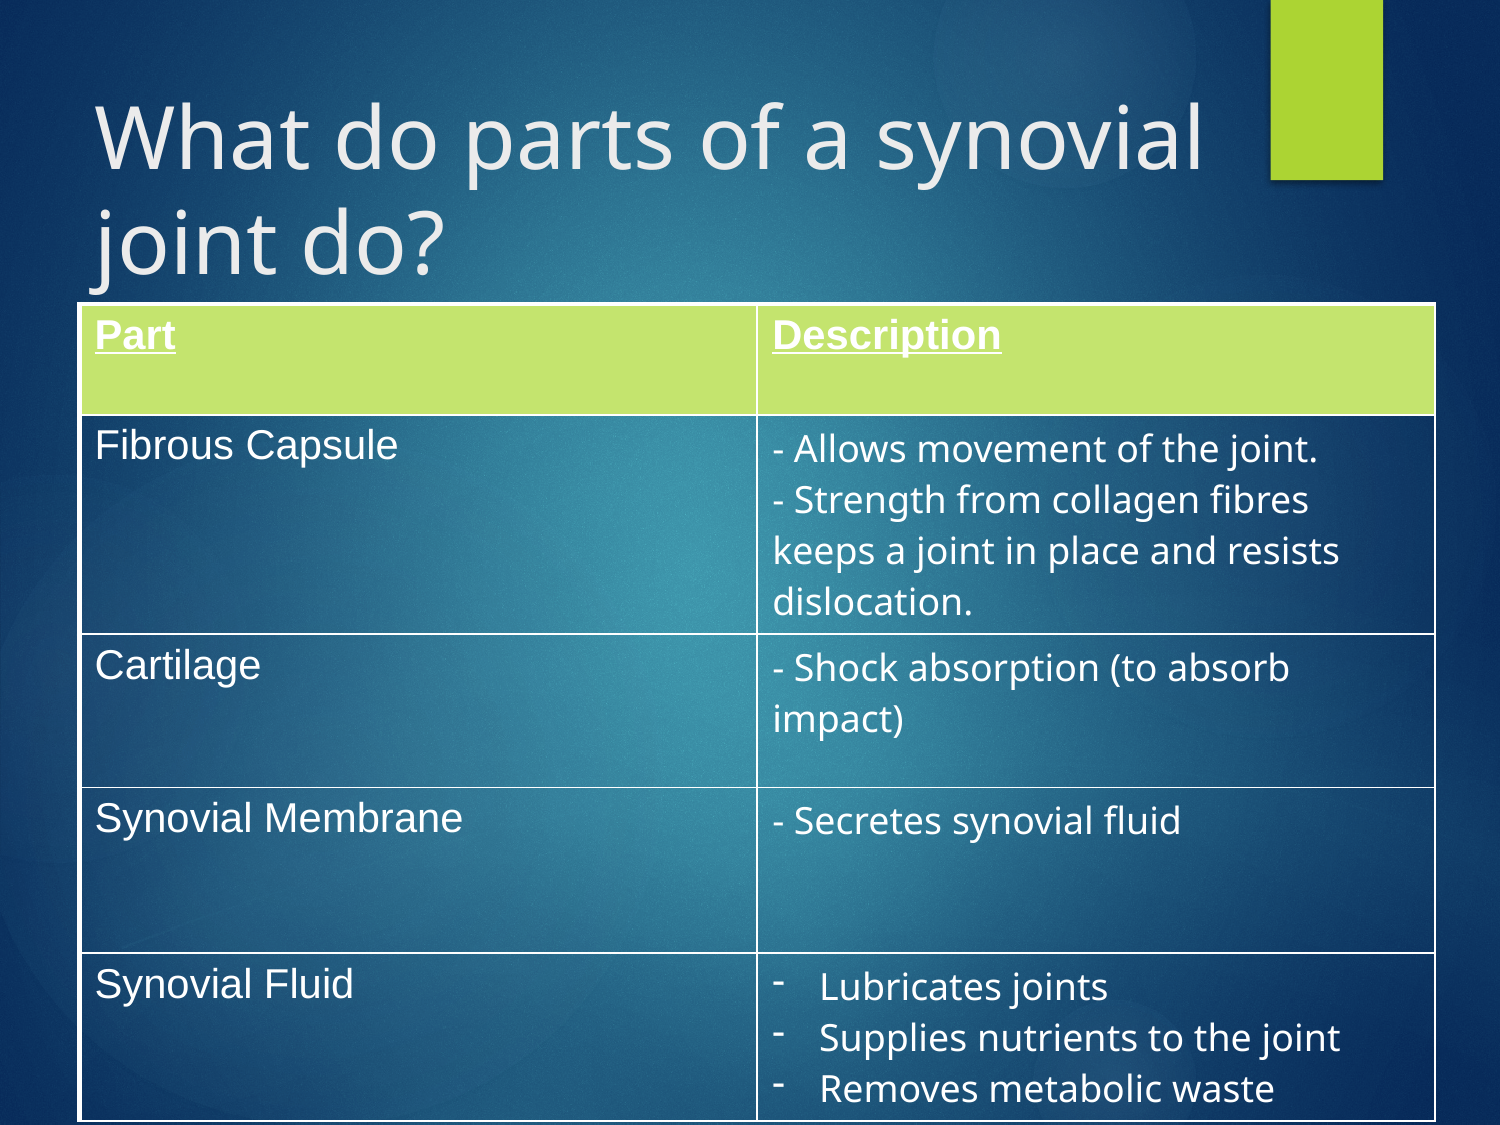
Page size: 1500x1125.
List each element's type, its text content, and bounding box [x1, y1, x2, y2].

table_cell Fibrous Capsule [82, 416, 756, 633]
table_cell - Secretes synovial fluid [758, 788, 1434, 952]
table_cell - Allows movement of the joint. - Strength from collagen fibres keeps a joint in place and resists dislocation. [758, 416, 1434, 633]
table_header Description [758, 306, 1434, 414]
table_header Part [82, 306, 756, 414]
table_cell Synovial Fluid [82, 954, 756, 1120]
table_cell Lubricates joints Supplies nutrients to the joint Removes metabolic waste [758, 954, 1434, 1120]
table_cell - Shock absorption (to absorb impact) [758, 635, 1434, 787]
title What do parts of a synovial joint do? [79, 74, 1237, 302]
table_cell Cartilage [82, 635, 756, 787]
table_cell Synovial Membrane [82, 788, 756, 952]
